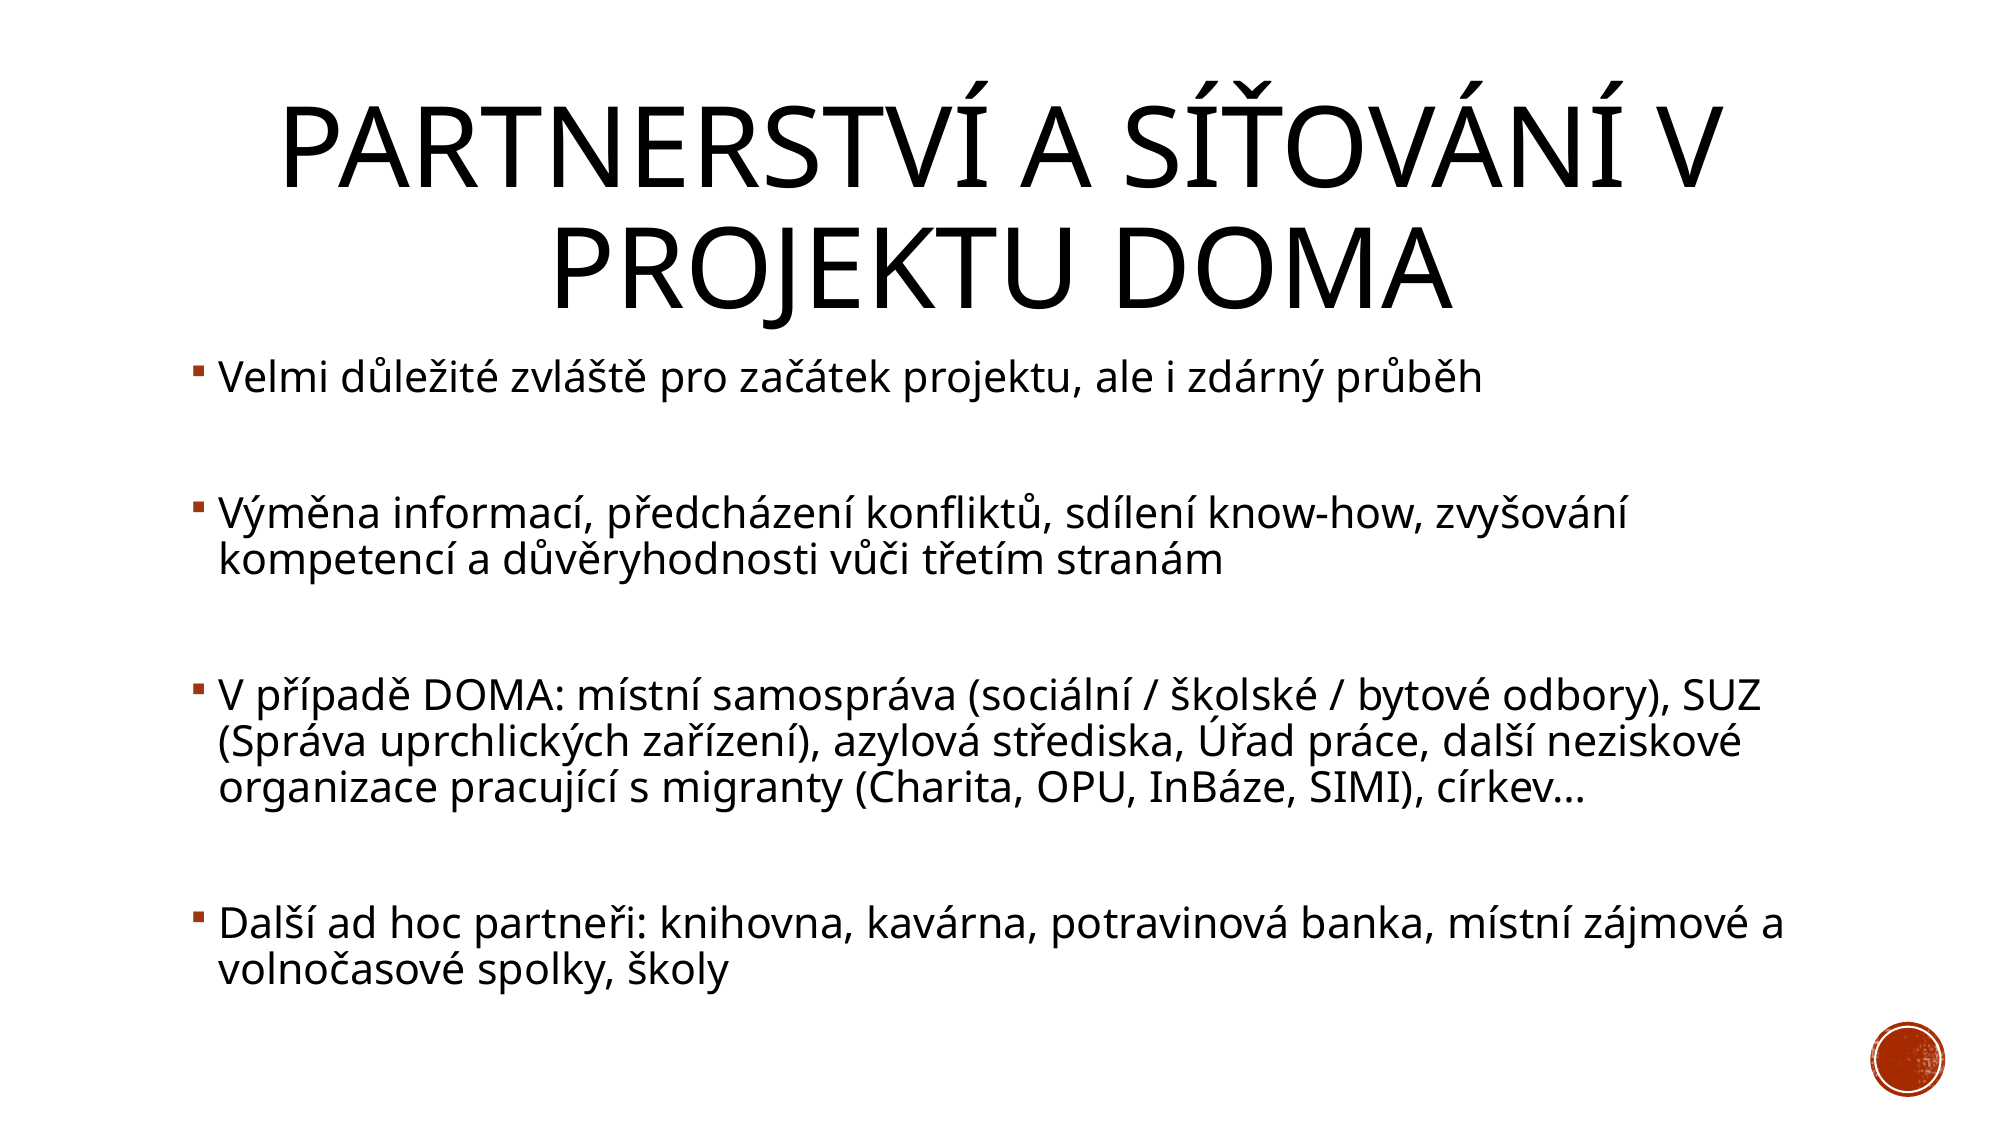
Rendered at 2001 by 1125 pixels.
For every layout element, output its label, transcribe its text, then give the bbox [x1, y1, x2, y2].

list Velmi důležité zvláště pro začátek projektu, ale i zdárný průběh Výměna informací, předcházení konfliktů, sdílení know-how, zvyšování kompetencí a důvěryhodnosti vůči třetím stranám V případě DOMA: místní samospráva (sociální / školské / bytové odbory), SUZ (Správa uprchlických zařízení), azylová střediska, Úřad práce, další neziskové organizace pracující s migranty (Charita, OPU, InBáze, SIMI), církev… Další ad hoc partneři: knihovna, kavárna, potravinová banka, místní zájmové a volnočasové spolky, školy [175, 348, 1826, 1013]
title Partnerství a síťování v projektu doma [175, 79, 1826, 344]
